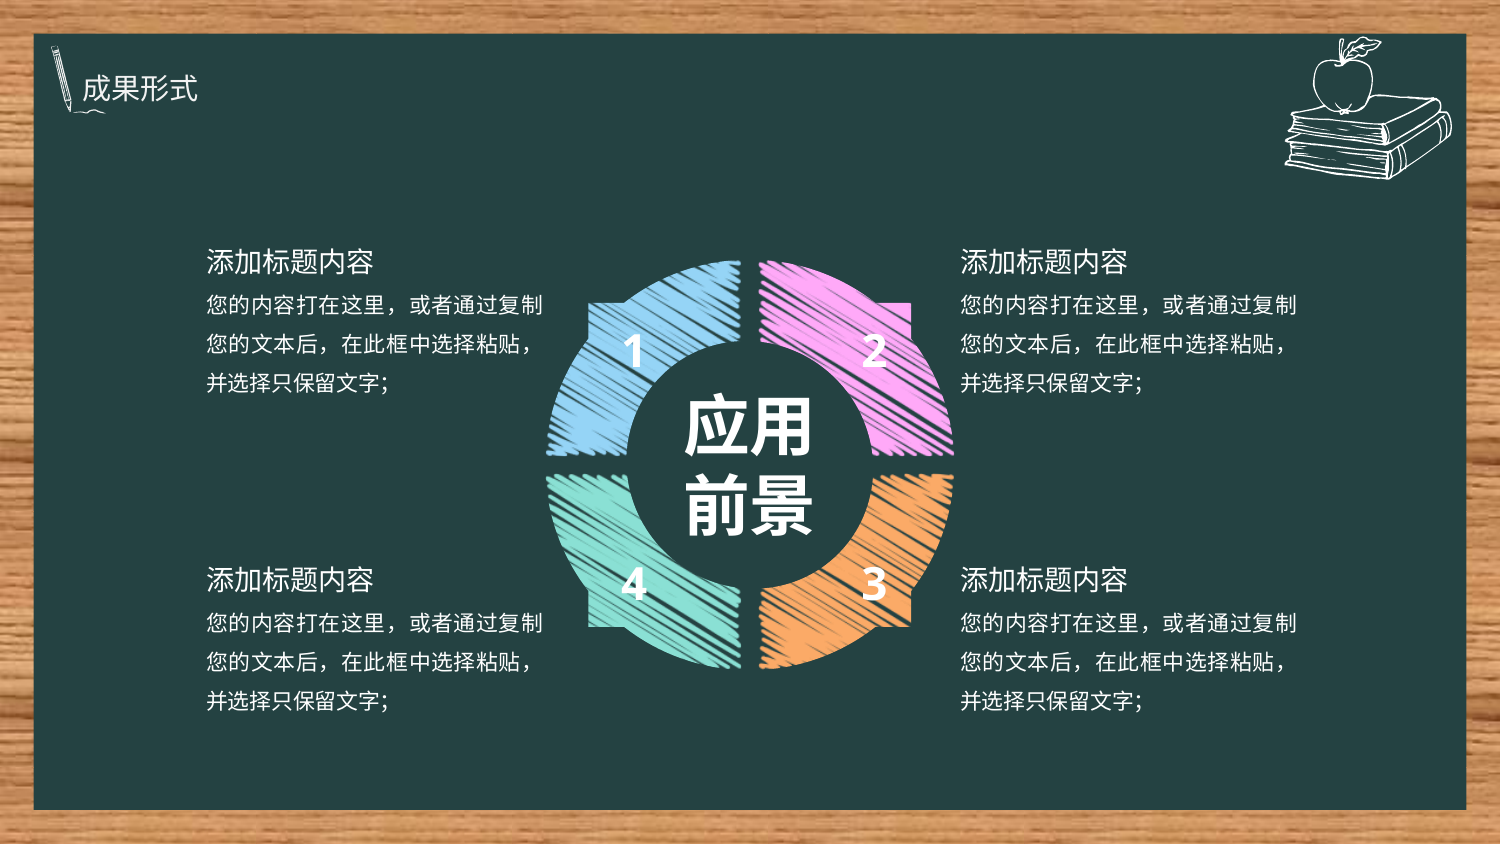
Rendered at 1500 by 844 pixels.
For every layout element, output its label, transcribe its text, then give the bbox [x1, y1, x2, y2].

picture [35, 35, 1465, 809]
text_box 成果形式 [106, 62, 357, 113]
text_box [0, 0, 1500, 844]
text_box 添加标题内容 您的内容打在这里，或者通过复制您的文本后，在此框中选择粘贴，并选择只保留文字； [960, 545, 1298, 715]
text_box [545, 259, 955, 671]
text_box 添加标题内容 您的内容打在这里，或者通过复制您的文本后，在此框中选择粘贴，并选择只保留文字； [206, 545, 544, 715]
text_box 添加标题内容 您的内容打在这里，或者通过复制您的文本后，在此框中选择粘贴，并选择只保留文字； [206, 227, 544, 397]
text_box 添加标题内容 您的内容打在这里，或者通过复制您的文本后，在此框中选择粘贴，并选择只保留文字； [960, 227, 1298, 397]
